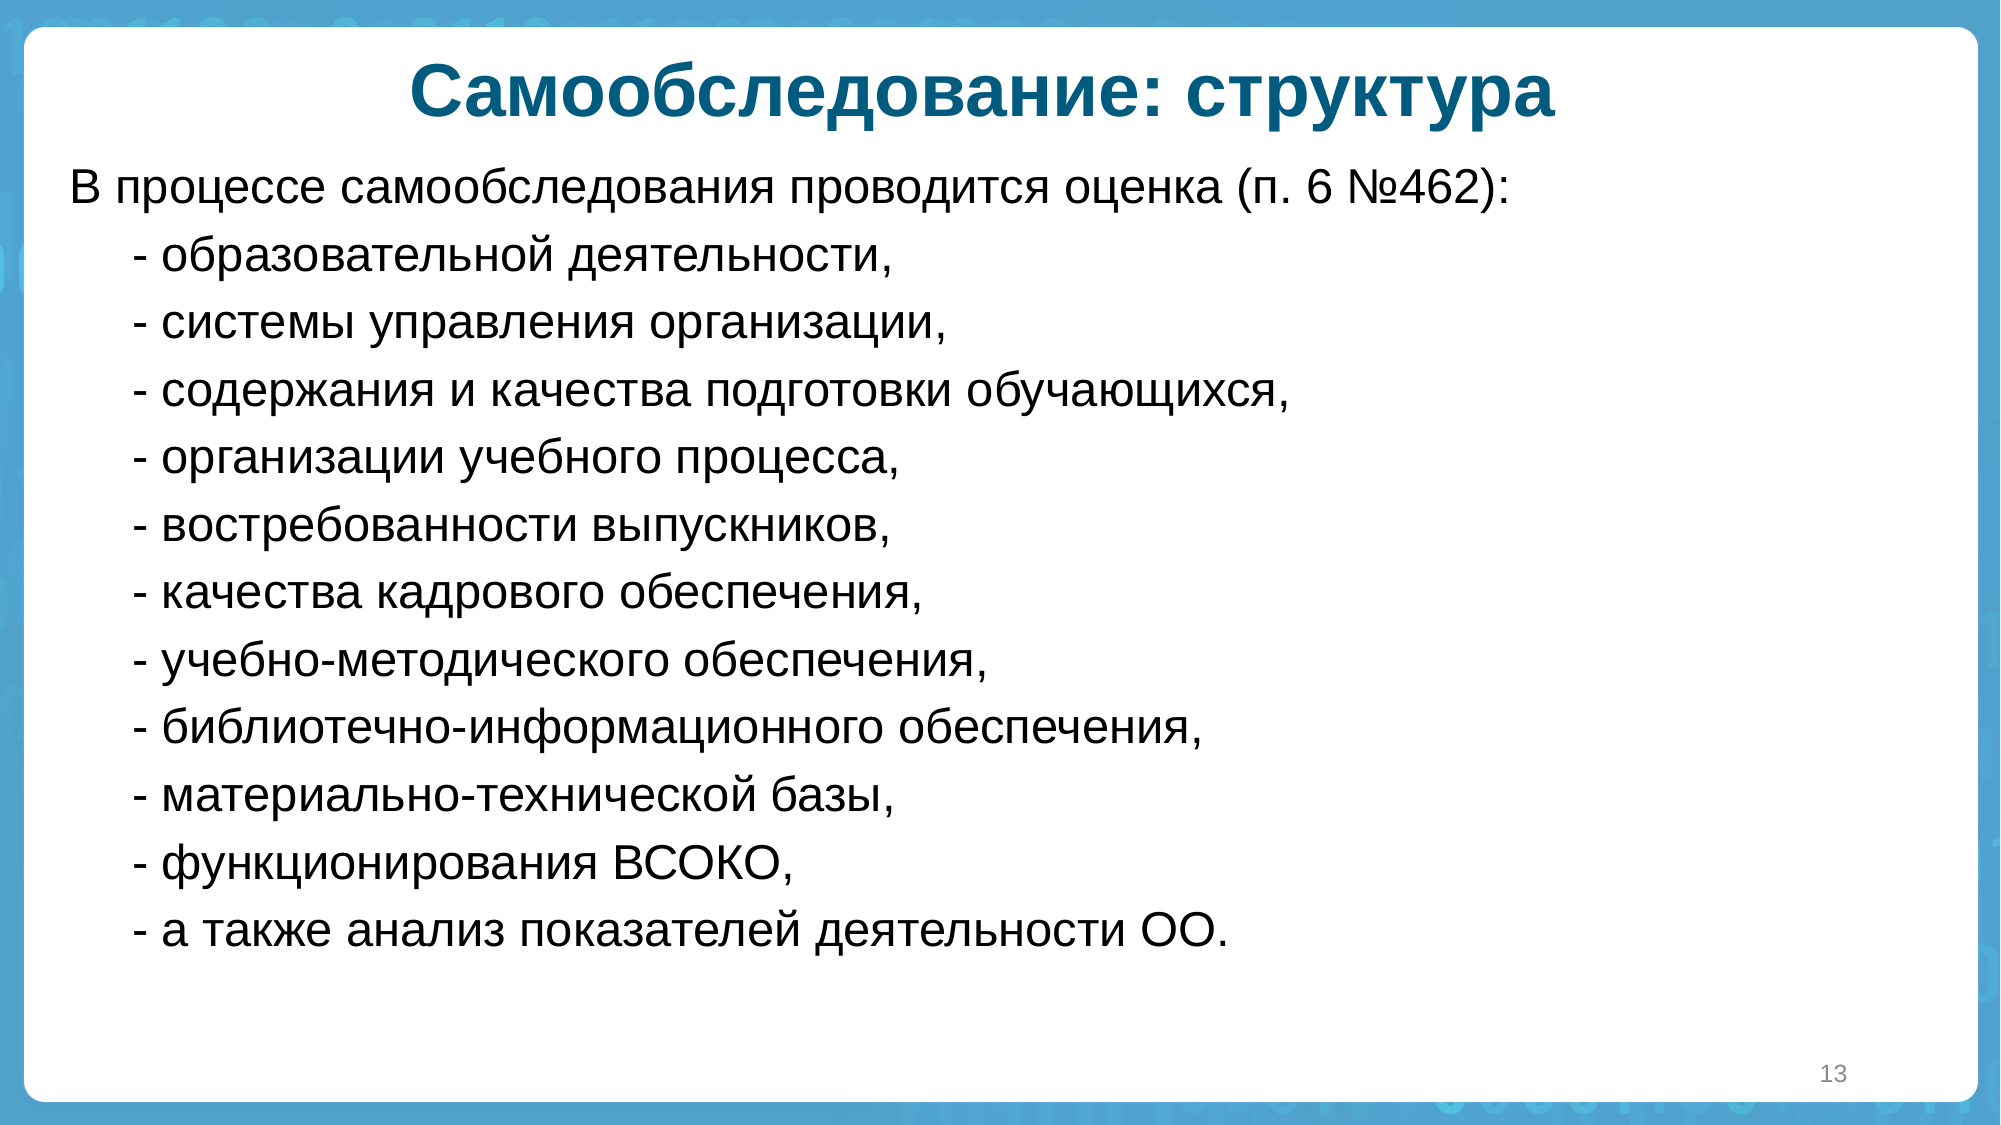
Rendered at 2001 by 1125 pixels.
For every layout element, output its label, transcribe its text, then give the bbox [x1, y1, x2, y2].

list В процессе самообследования проводится оценка (п. 6 №462): - образовательной деятельности, - системы управления организации, - содержания и качества подготовки обучающихся, - организации учебного процесса, - востребованности выпускников, - качества кадрового обеспечения, - учебно-методического обеспечения, - библиотечно-информационного обеспечения, - материально-технической базы, - функционирования ВСОКО, - а также анализ показателей деятельности ОО. [54, 141, 1961, 1014]
picture [0, 0, 2001, 1125]
slide_number 13 [1412, 1042, 1863, 1103]
title Самообследование: структура [120, 23, 1846, 141]
